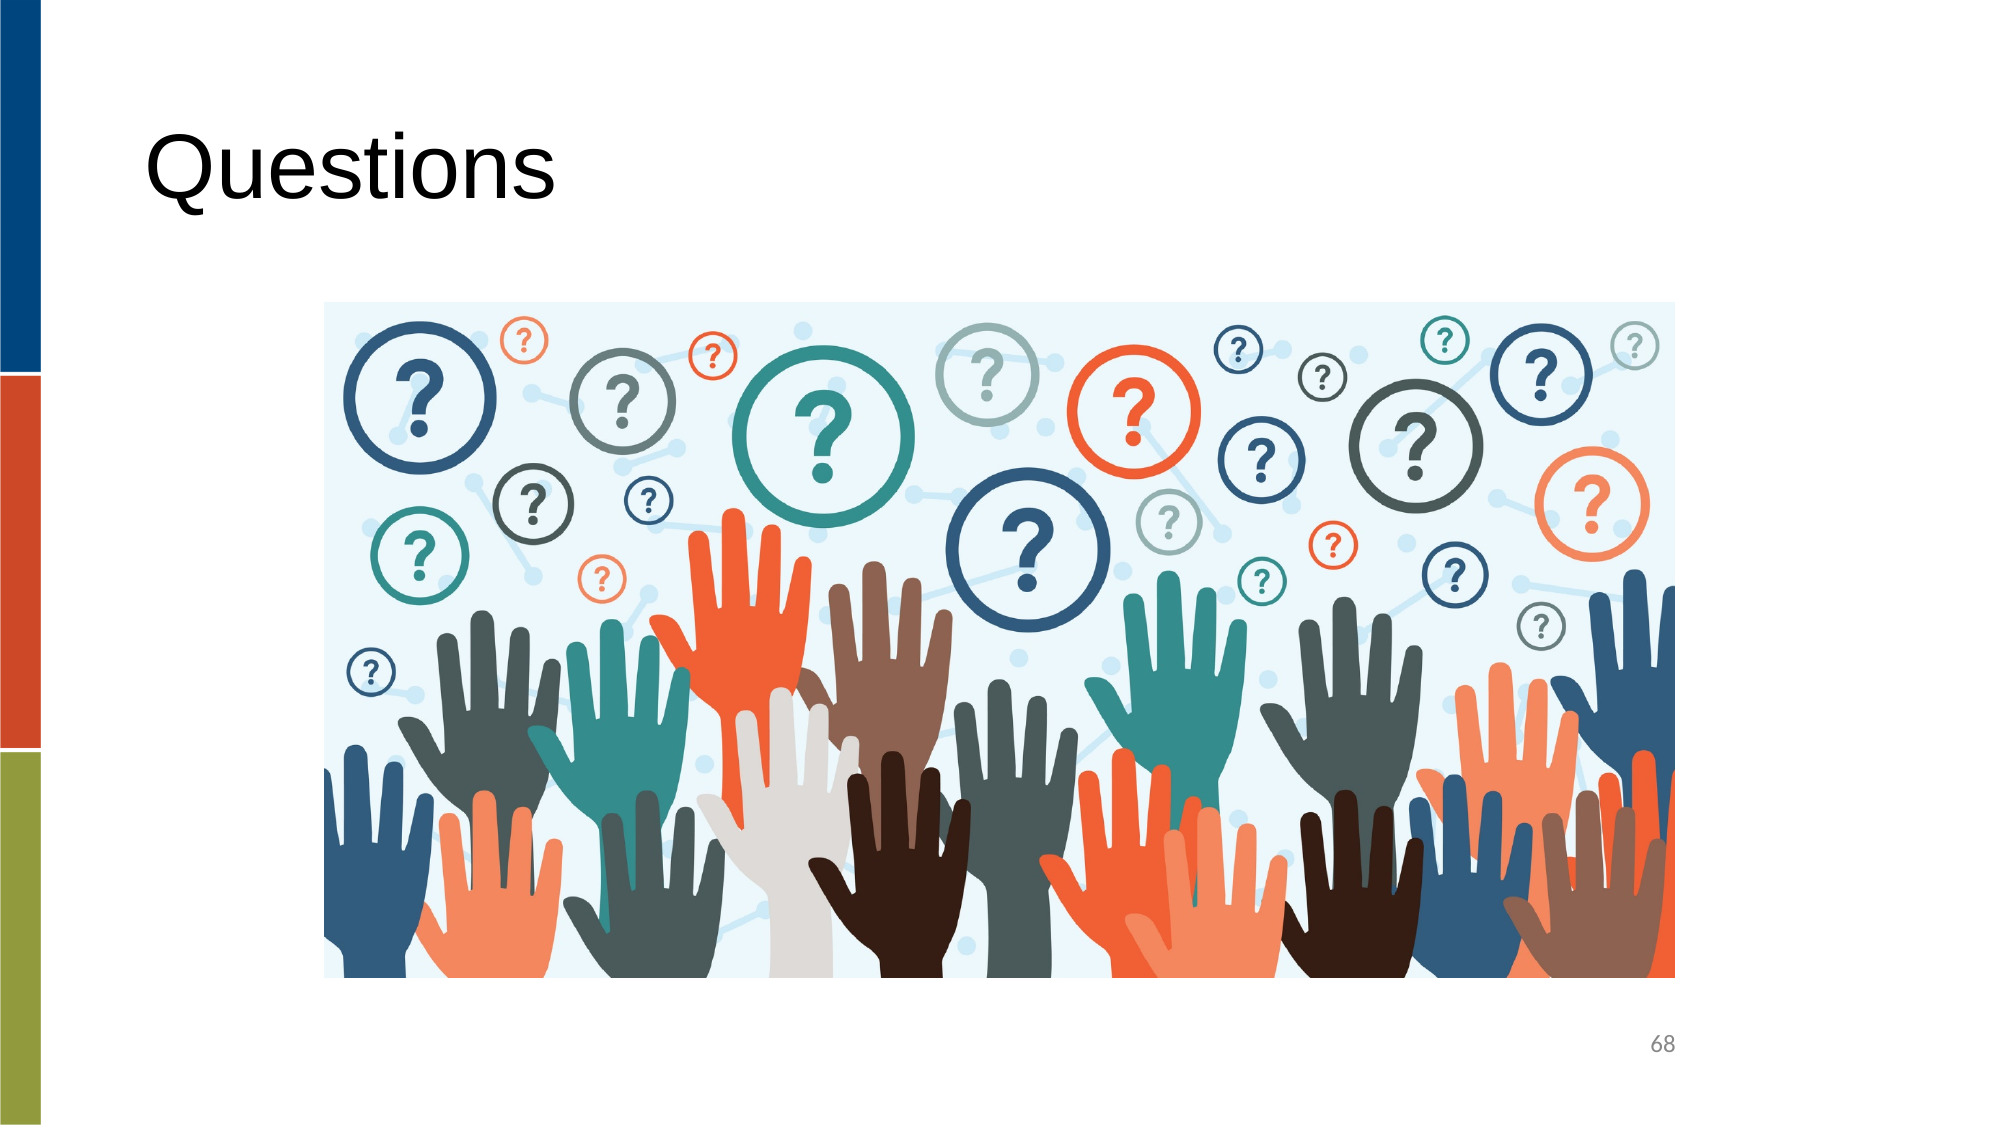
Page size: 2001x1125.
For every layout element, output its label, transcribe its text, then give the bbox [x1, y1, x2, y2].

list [324, 302, 1676, 978]
title Questions [136, 59, 1863, 278]
picture [1, 0, 40, 1124]
slide_number 68 [1641, 1019, 1684, 1066]
